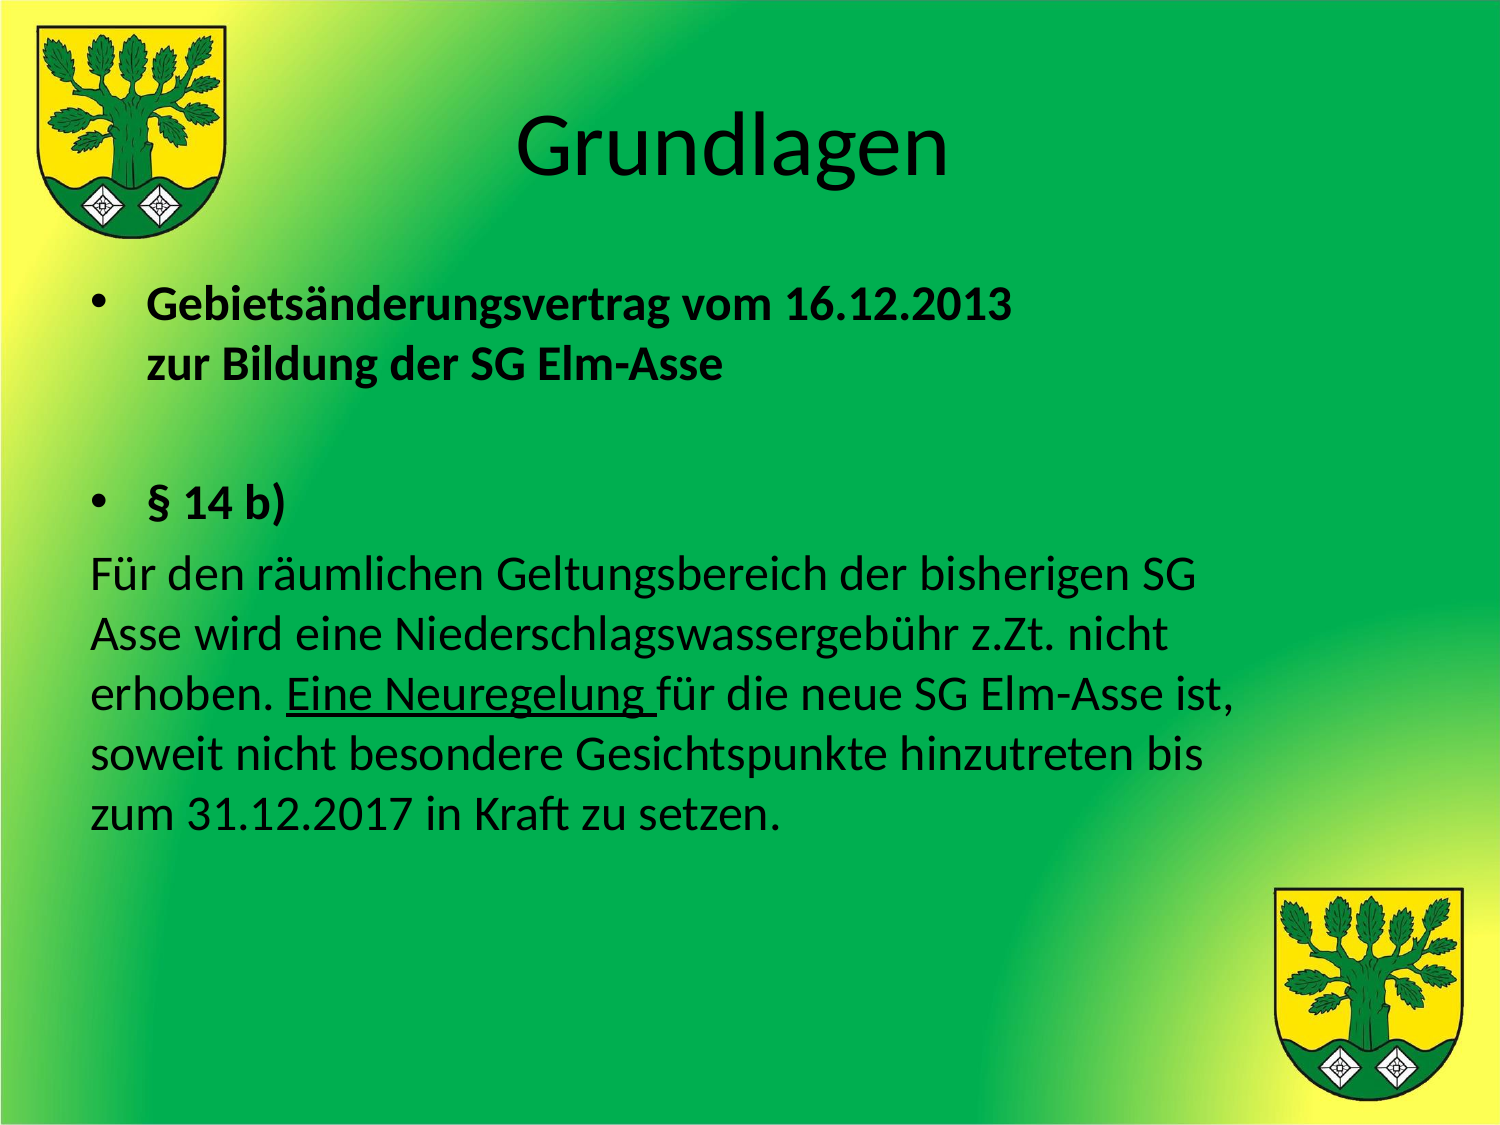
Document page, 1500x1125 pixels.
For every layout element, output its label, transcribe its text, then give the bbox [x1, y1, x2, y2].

picture [0, 0, 1500, 1125]
title Grundlagen [41, 45, 1425, 233]
list Gebietsänderungsvertrag vom 16.12.2013 zur Bildung der SG Elm-Asse § 14 b) Für den räumlichen Geltungsbereich der bisherigen SG Asse wird eine Niederschlagswassergebühr z.Zt. nicht erhoben. Eine Neuregelung für die neue SG Elm-Asse ist, soweit nicht besondere Gesichtspunkte hinzutreten bis zum 31.12.2017 in Kraft zu setzen. [75, 262, 1270, 1035]
